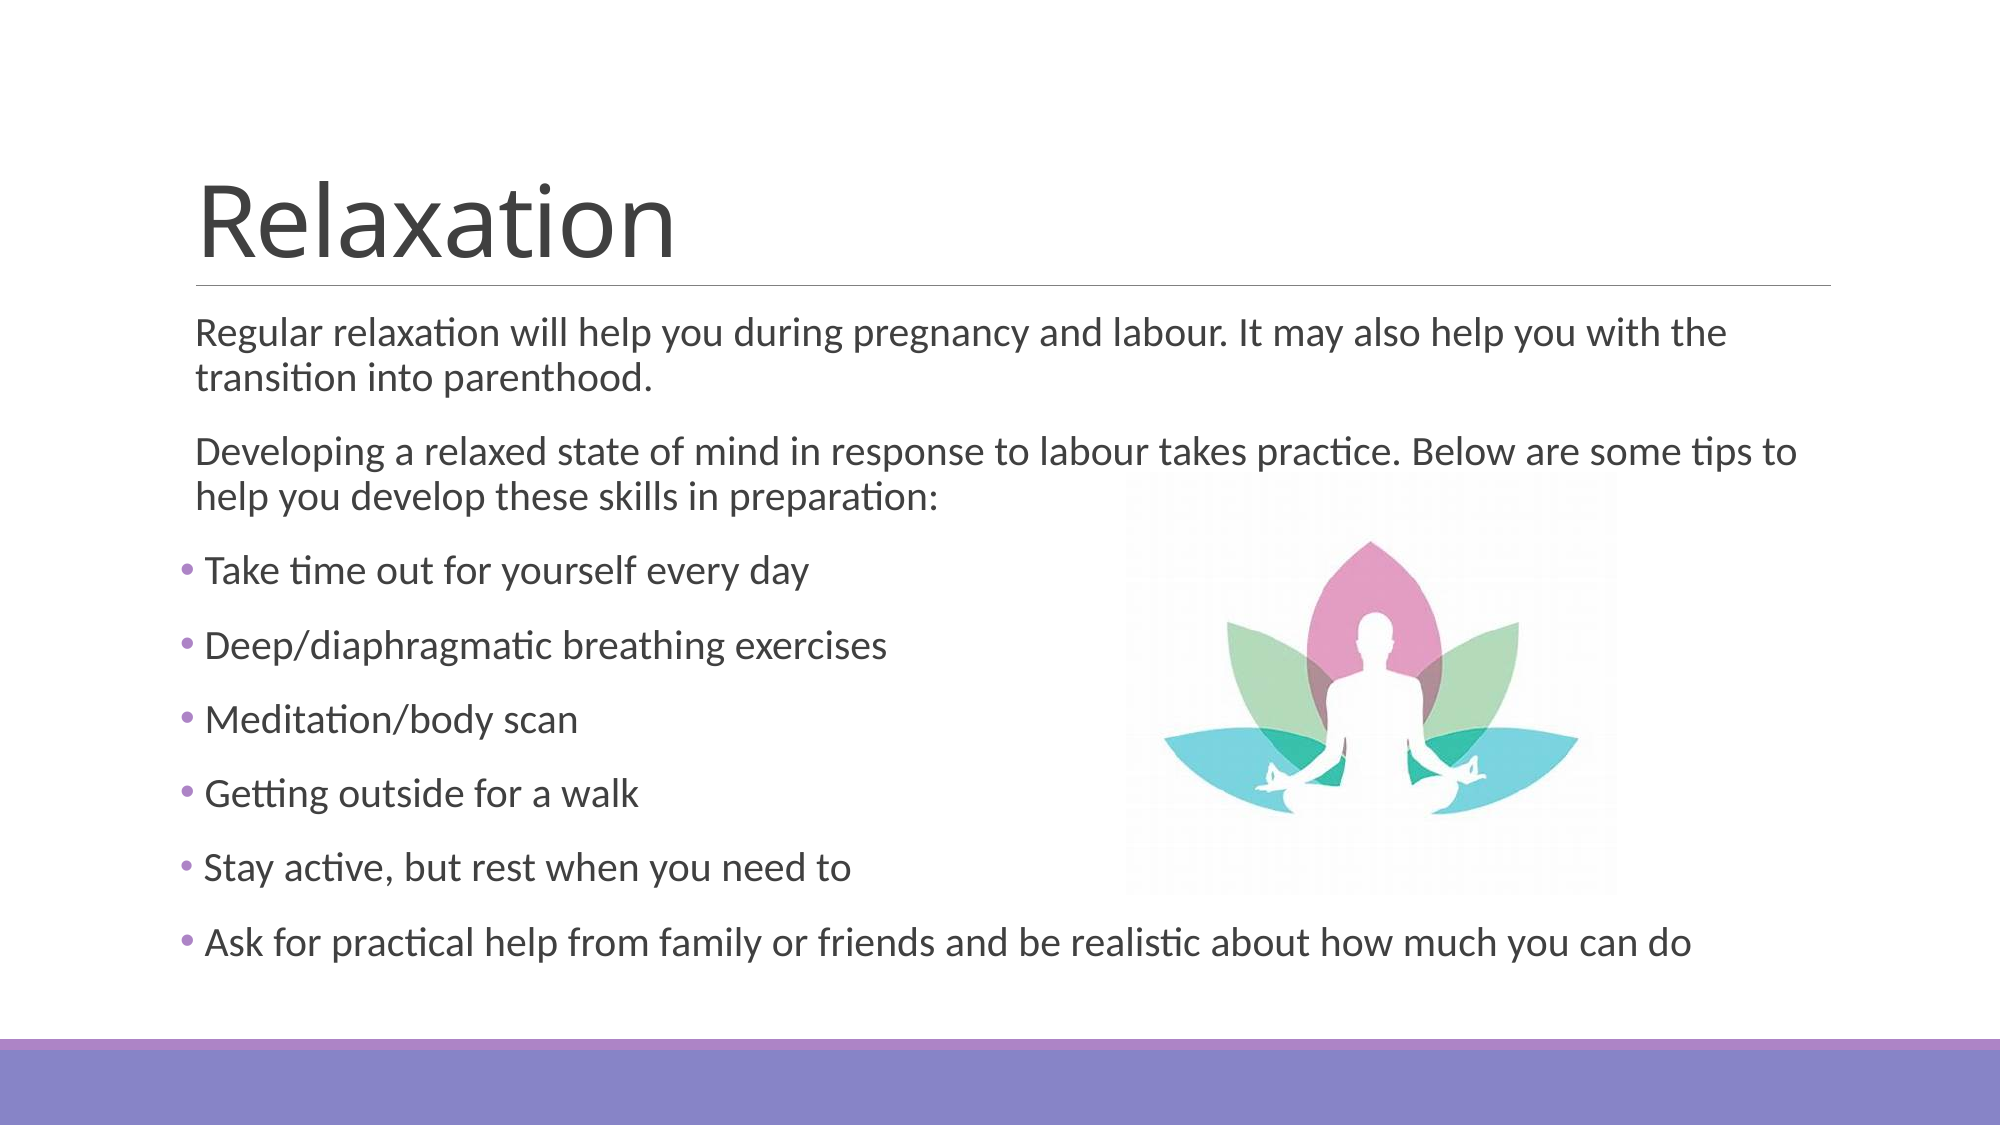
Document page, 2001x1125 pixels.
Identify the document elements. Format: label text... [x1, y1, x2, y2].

picture [1125, 472, 1617, 895]
title Relaxation [180, 47, 1830, 285]
list Regular relaxation will help you during pregnancy and labour. It may also help you with the transition into parenthood. Developing a relaxed state of mind in response to labour takes practice. Below are some tips to help you develop these skills in preparation: Take time out for yourself every day Deep/diaphragmatic breathing exercises Meditation/body scan Getting outside for a walk Stay active, but rest when you need to Ask for practical help from family or friends and be realistic about how much you can do [180, 302, 1830, 1013]
